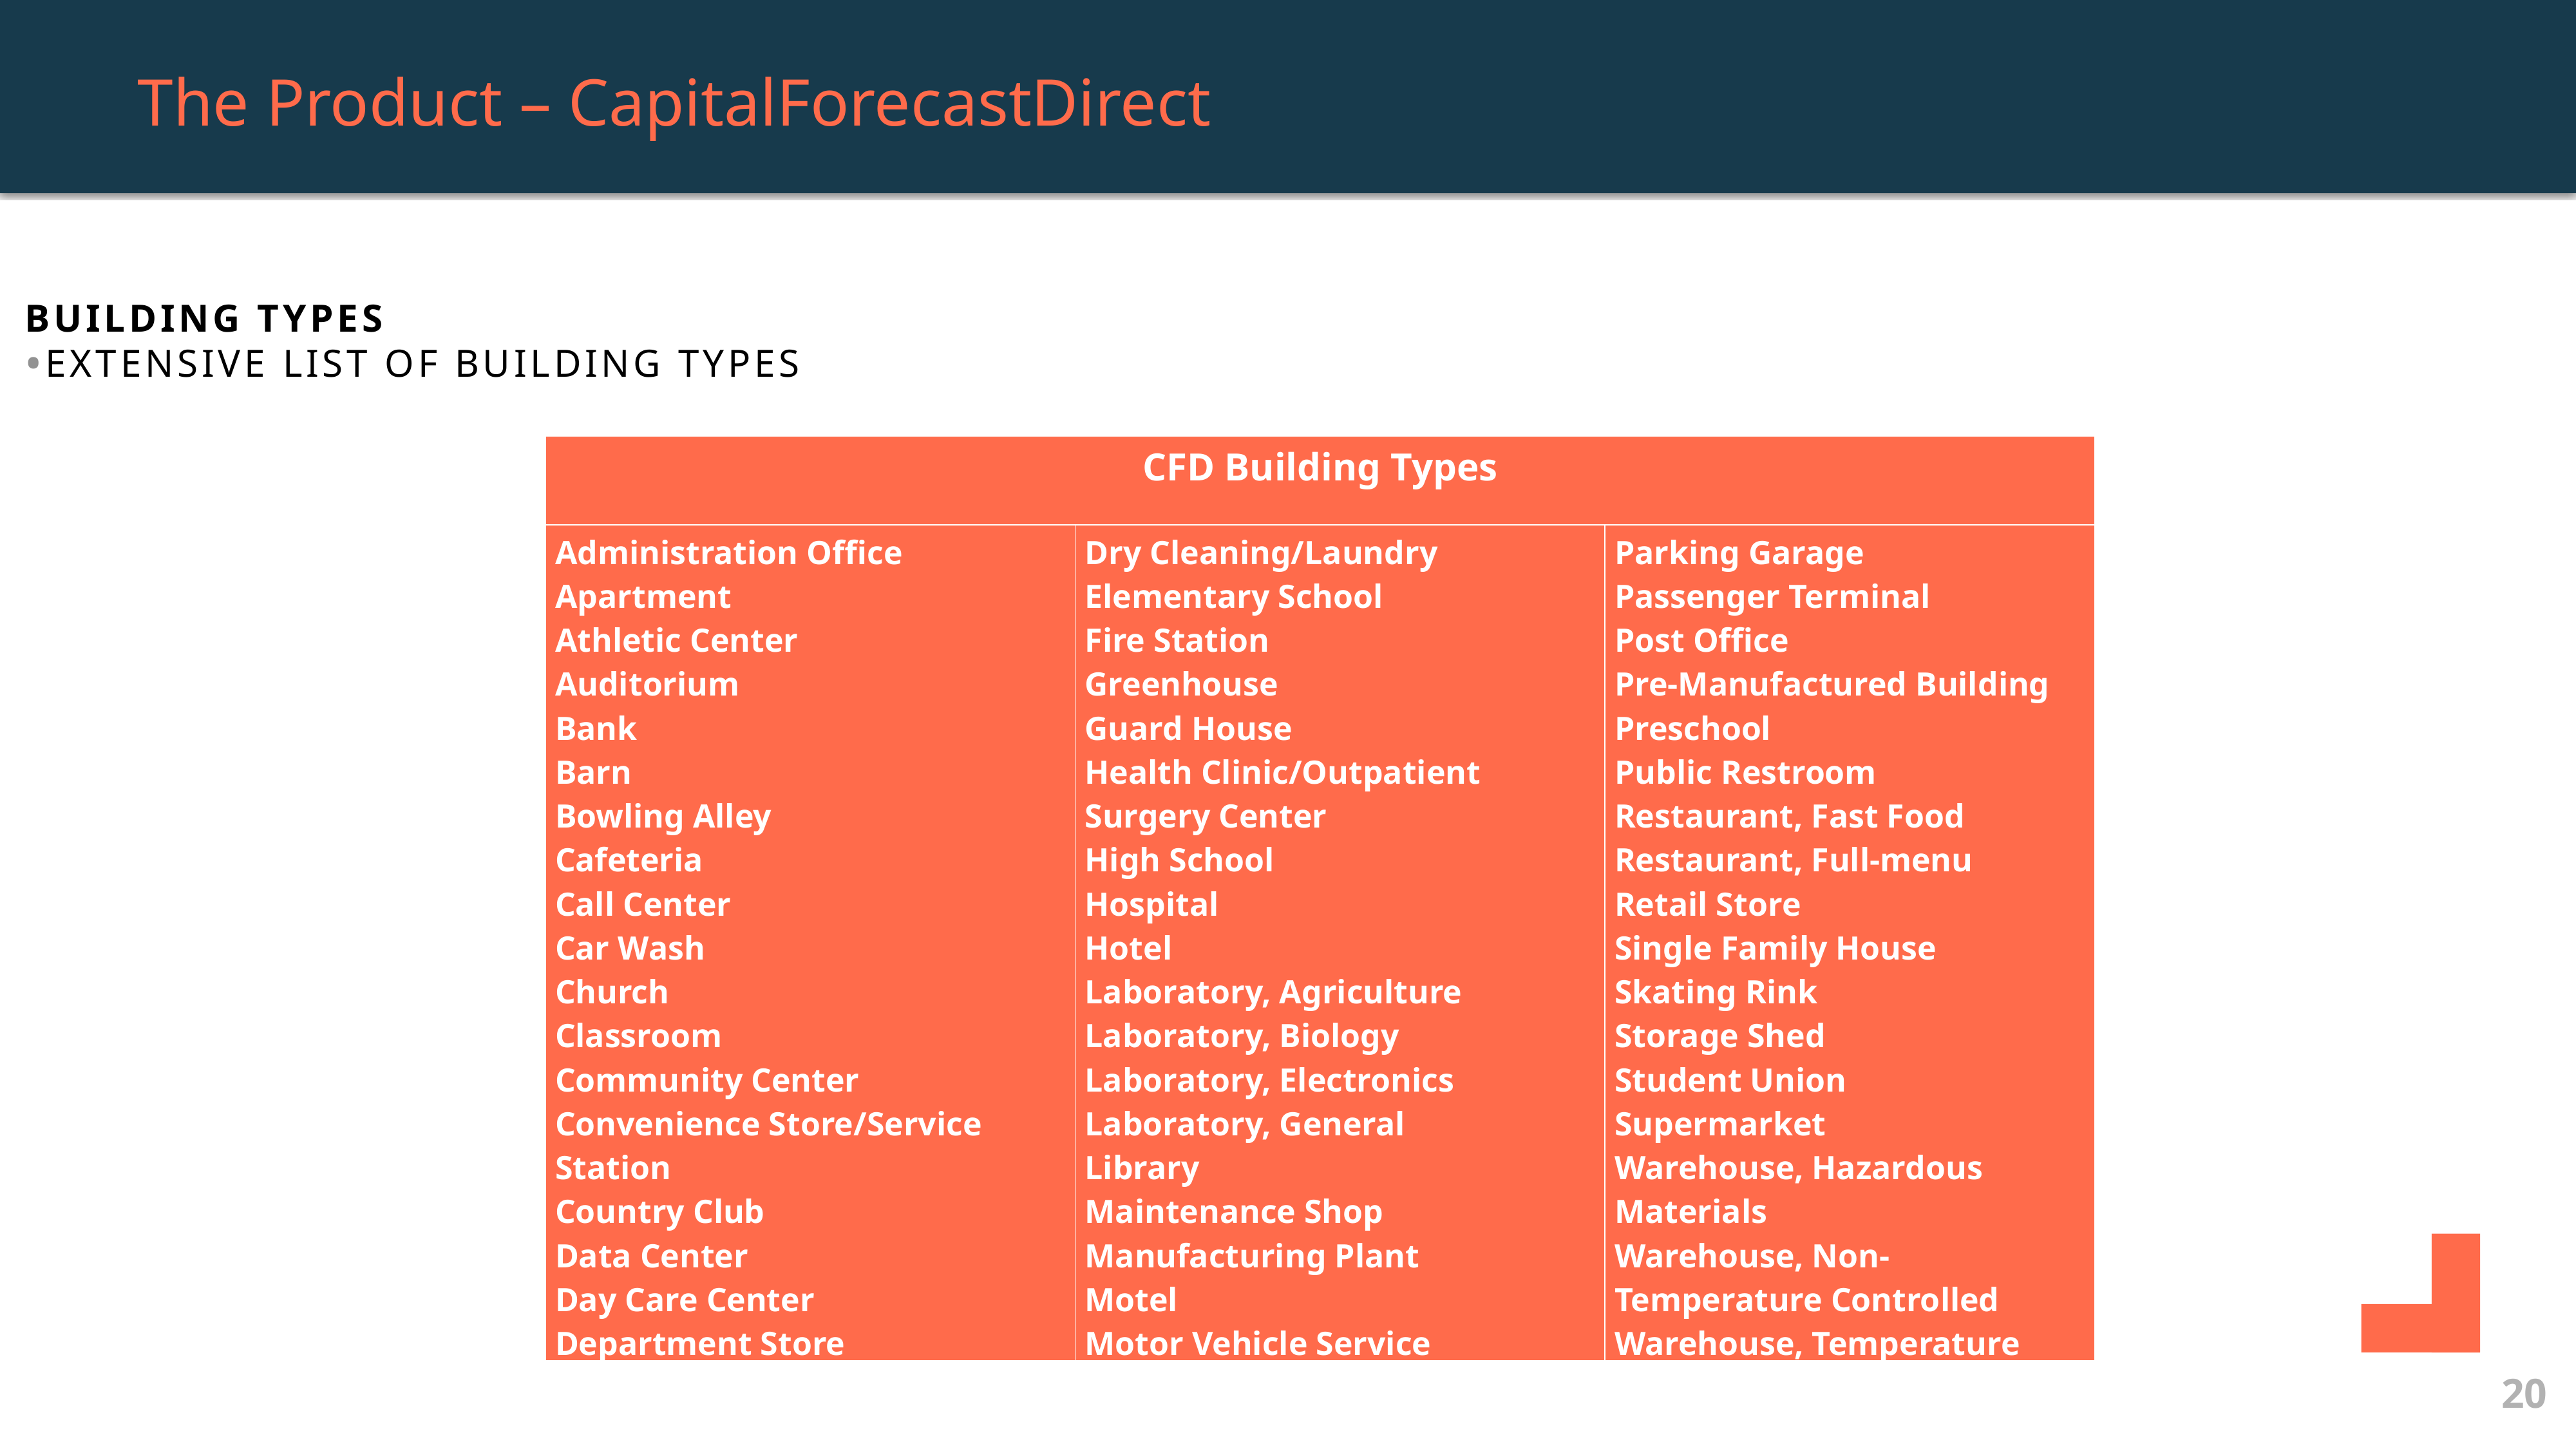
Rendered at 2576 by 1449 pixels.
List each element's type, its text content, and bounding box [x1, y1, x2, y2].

table_cell Administration Office Apartment Athletic Center Auditorium Bank Barn Bowling Alley Cafeteria Call Center Car Wash Church Classroom Community Center Convenience Store/Service Station Country Club Data Center Day Care Center Department Store Distribution Center Dormitory [546, 526, 1075, 1360]
table_cell Parking Garage Passenger Terminal Post Office Pre-Manufactured Building Preschool Public Restroom Restaurant, Fast Food Restaurant, Full-menu Retail Store Single Family House Skating Rink Storage Shed Student Union Supermarket Warehouse, Hazardous Materials Warehouse, Non-Temperature Controlled Warehouse, Temperature Controlled [1605, 526, 2094, 1360]
table_cell Dry Cleaning/Laundry Elementary School Fire Station Greenhouse Guard House Health Clinic/Outpatient Surgery Center High School Hospital Hotel Laboratory, Agriculture Laboratory, Biology Laboratory, Electronics Laboratory, General Library Maintenance Shop Manufacturing Plant Motel Motor Vehicle Service Museum Natatorium [1075, 526, 1604, 1360]
slide_number 20 [1977, 1356, 2557, 1434]
text_box [0, 0, 2576, 193]
table_header CFD Building Types [546, 437, 2094, 524]
text_box The Product – CapitalForecastDirect [128, 57, 2446, 144]
text_box Building Types Extensive list of Building Types [15, 289, 1303, 435]
